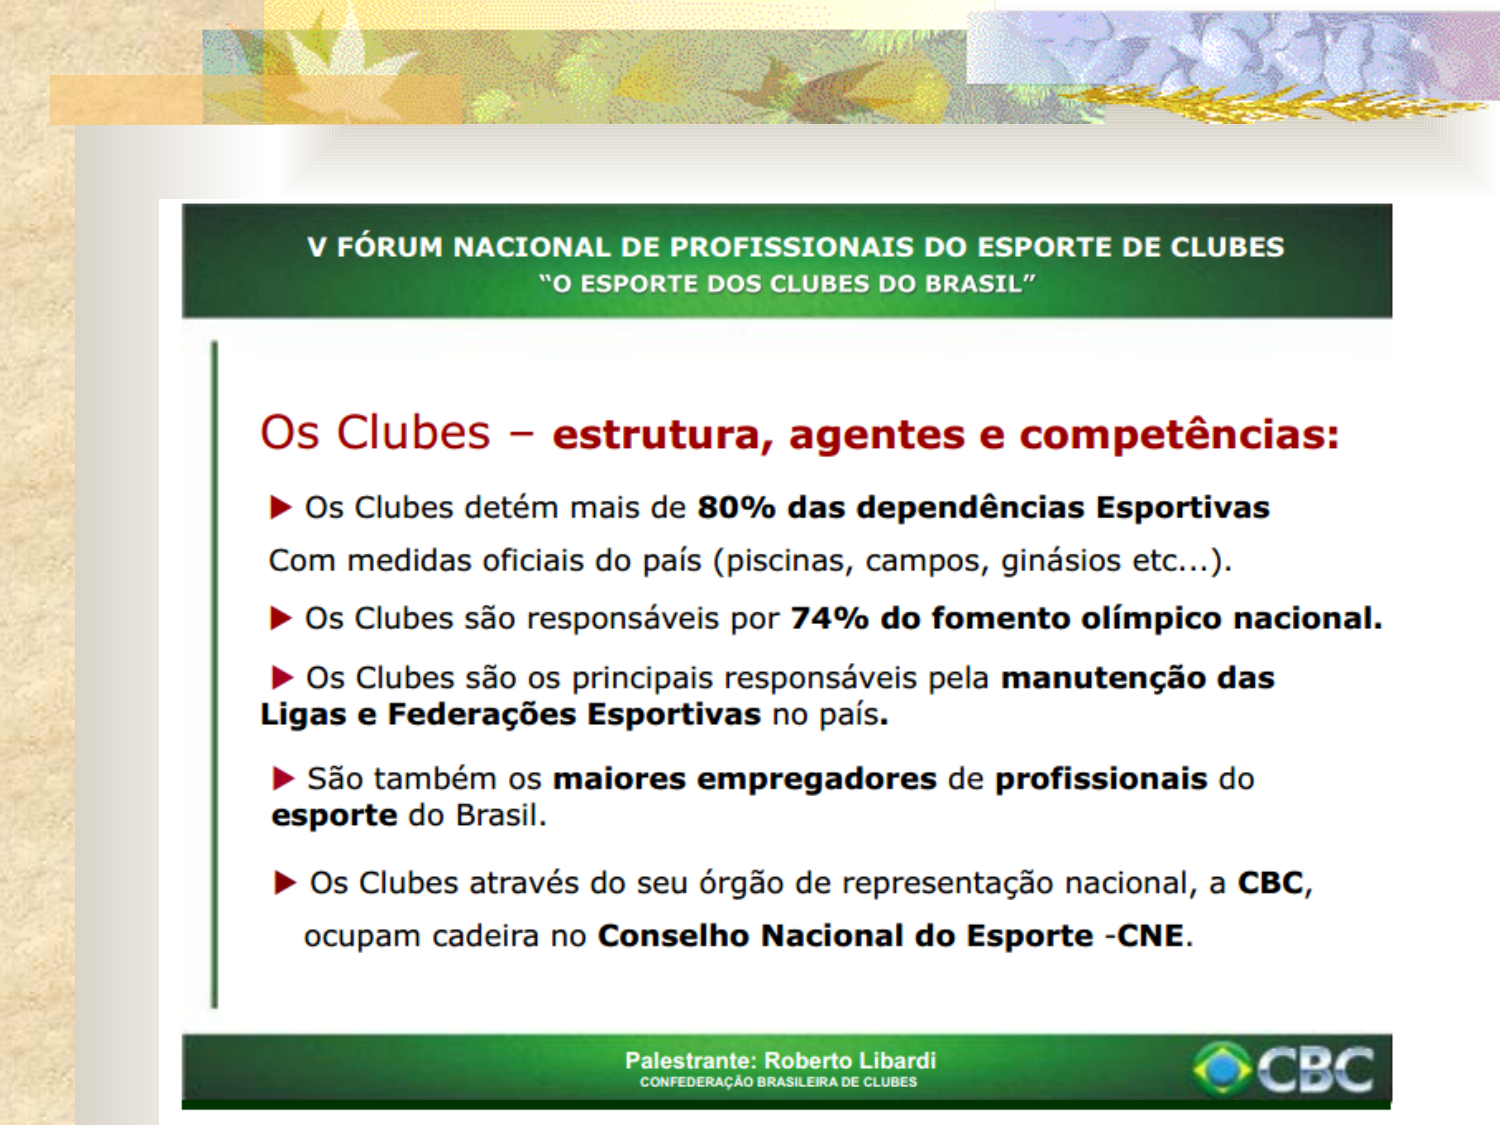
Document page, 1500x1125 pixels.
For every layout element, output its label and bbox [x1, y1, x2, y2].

picture [0, 0, 1500, 1125]
text_box [159, 198, 1412, 1125]
